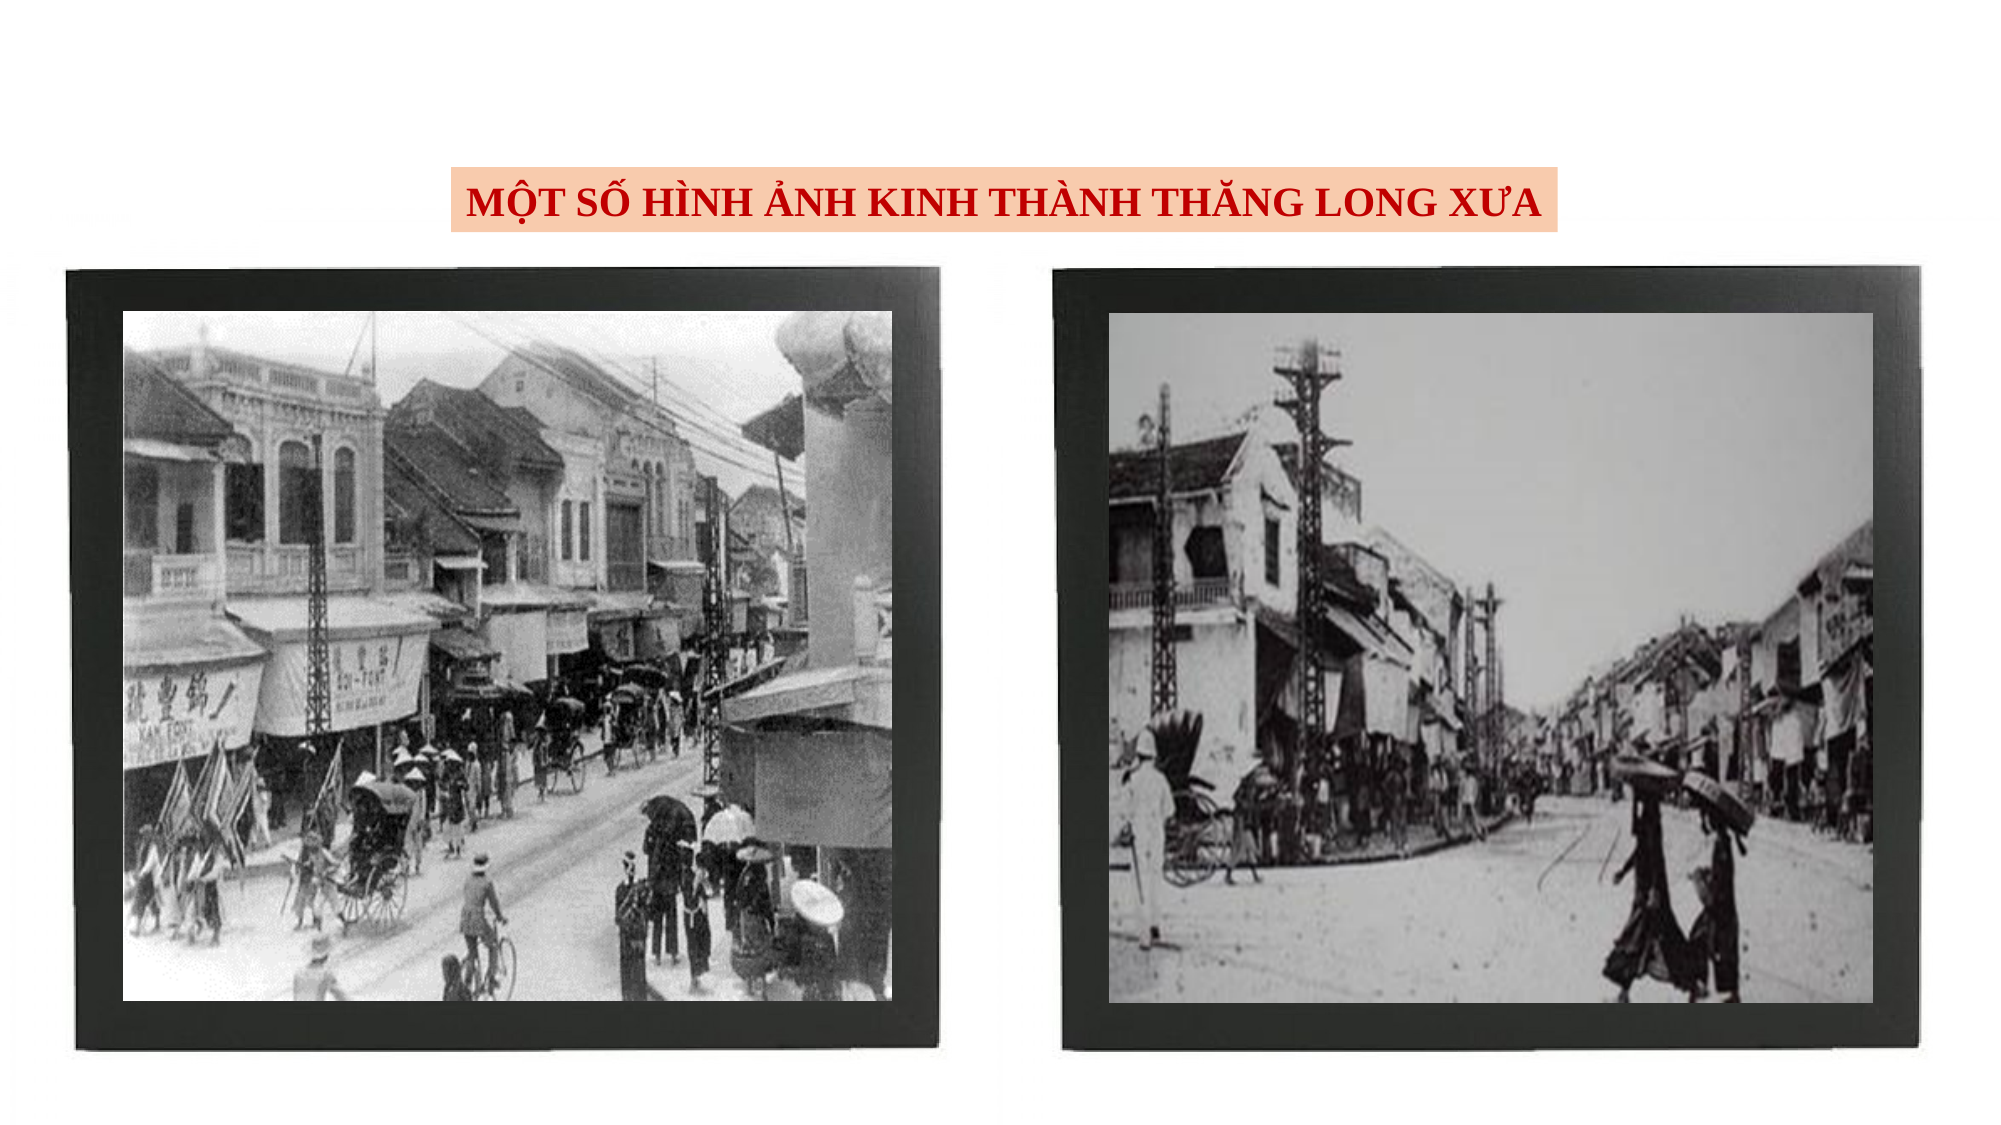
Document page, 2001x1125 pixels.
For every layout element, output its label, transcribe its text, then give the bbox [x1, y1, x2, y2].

picture [0, 207, 2000, 1125]
text_box MỘT SỐ HÌNH ẢNH KINH THÀNH THĂNG LONG XƯA [451, 167, 1558, 208]
